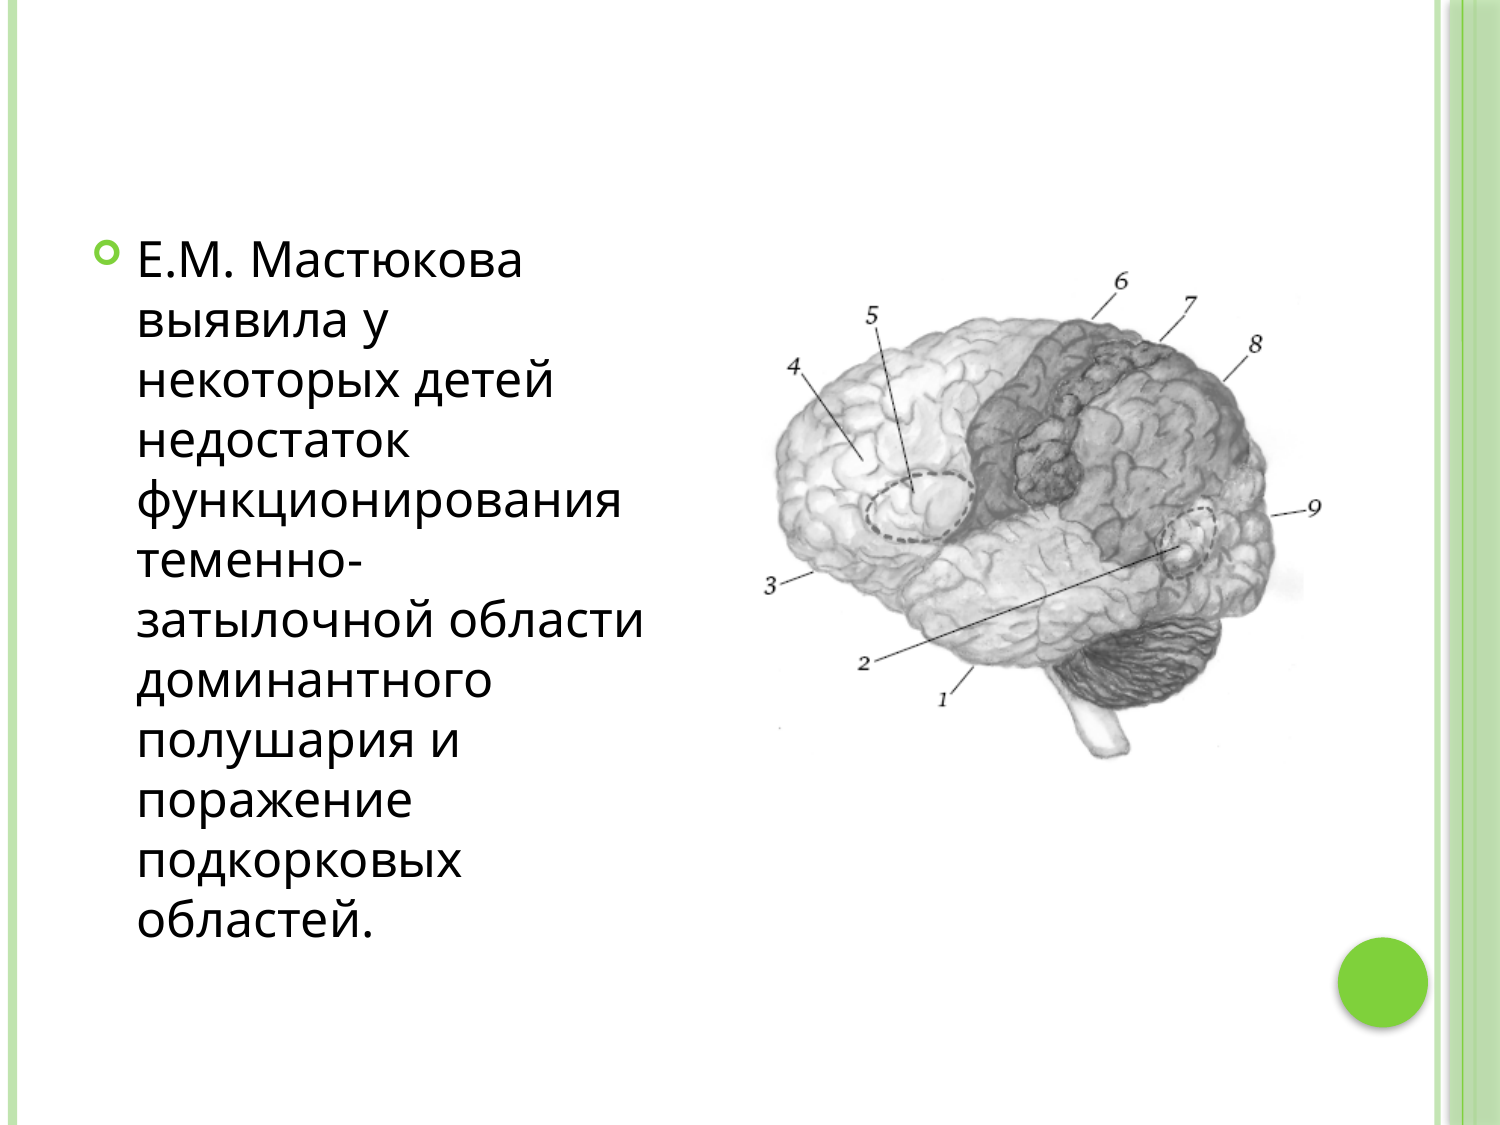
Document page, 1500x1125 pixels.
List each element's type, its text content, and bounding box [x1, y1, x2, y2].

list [761, 266, 1325, 764]
list Е.М. Мастюкова выявила у некоторых детей недостаток функционирования теменно-затылочной области доминантного полушария и поражение подкорковых областей. [76, 219, 677, 929]
